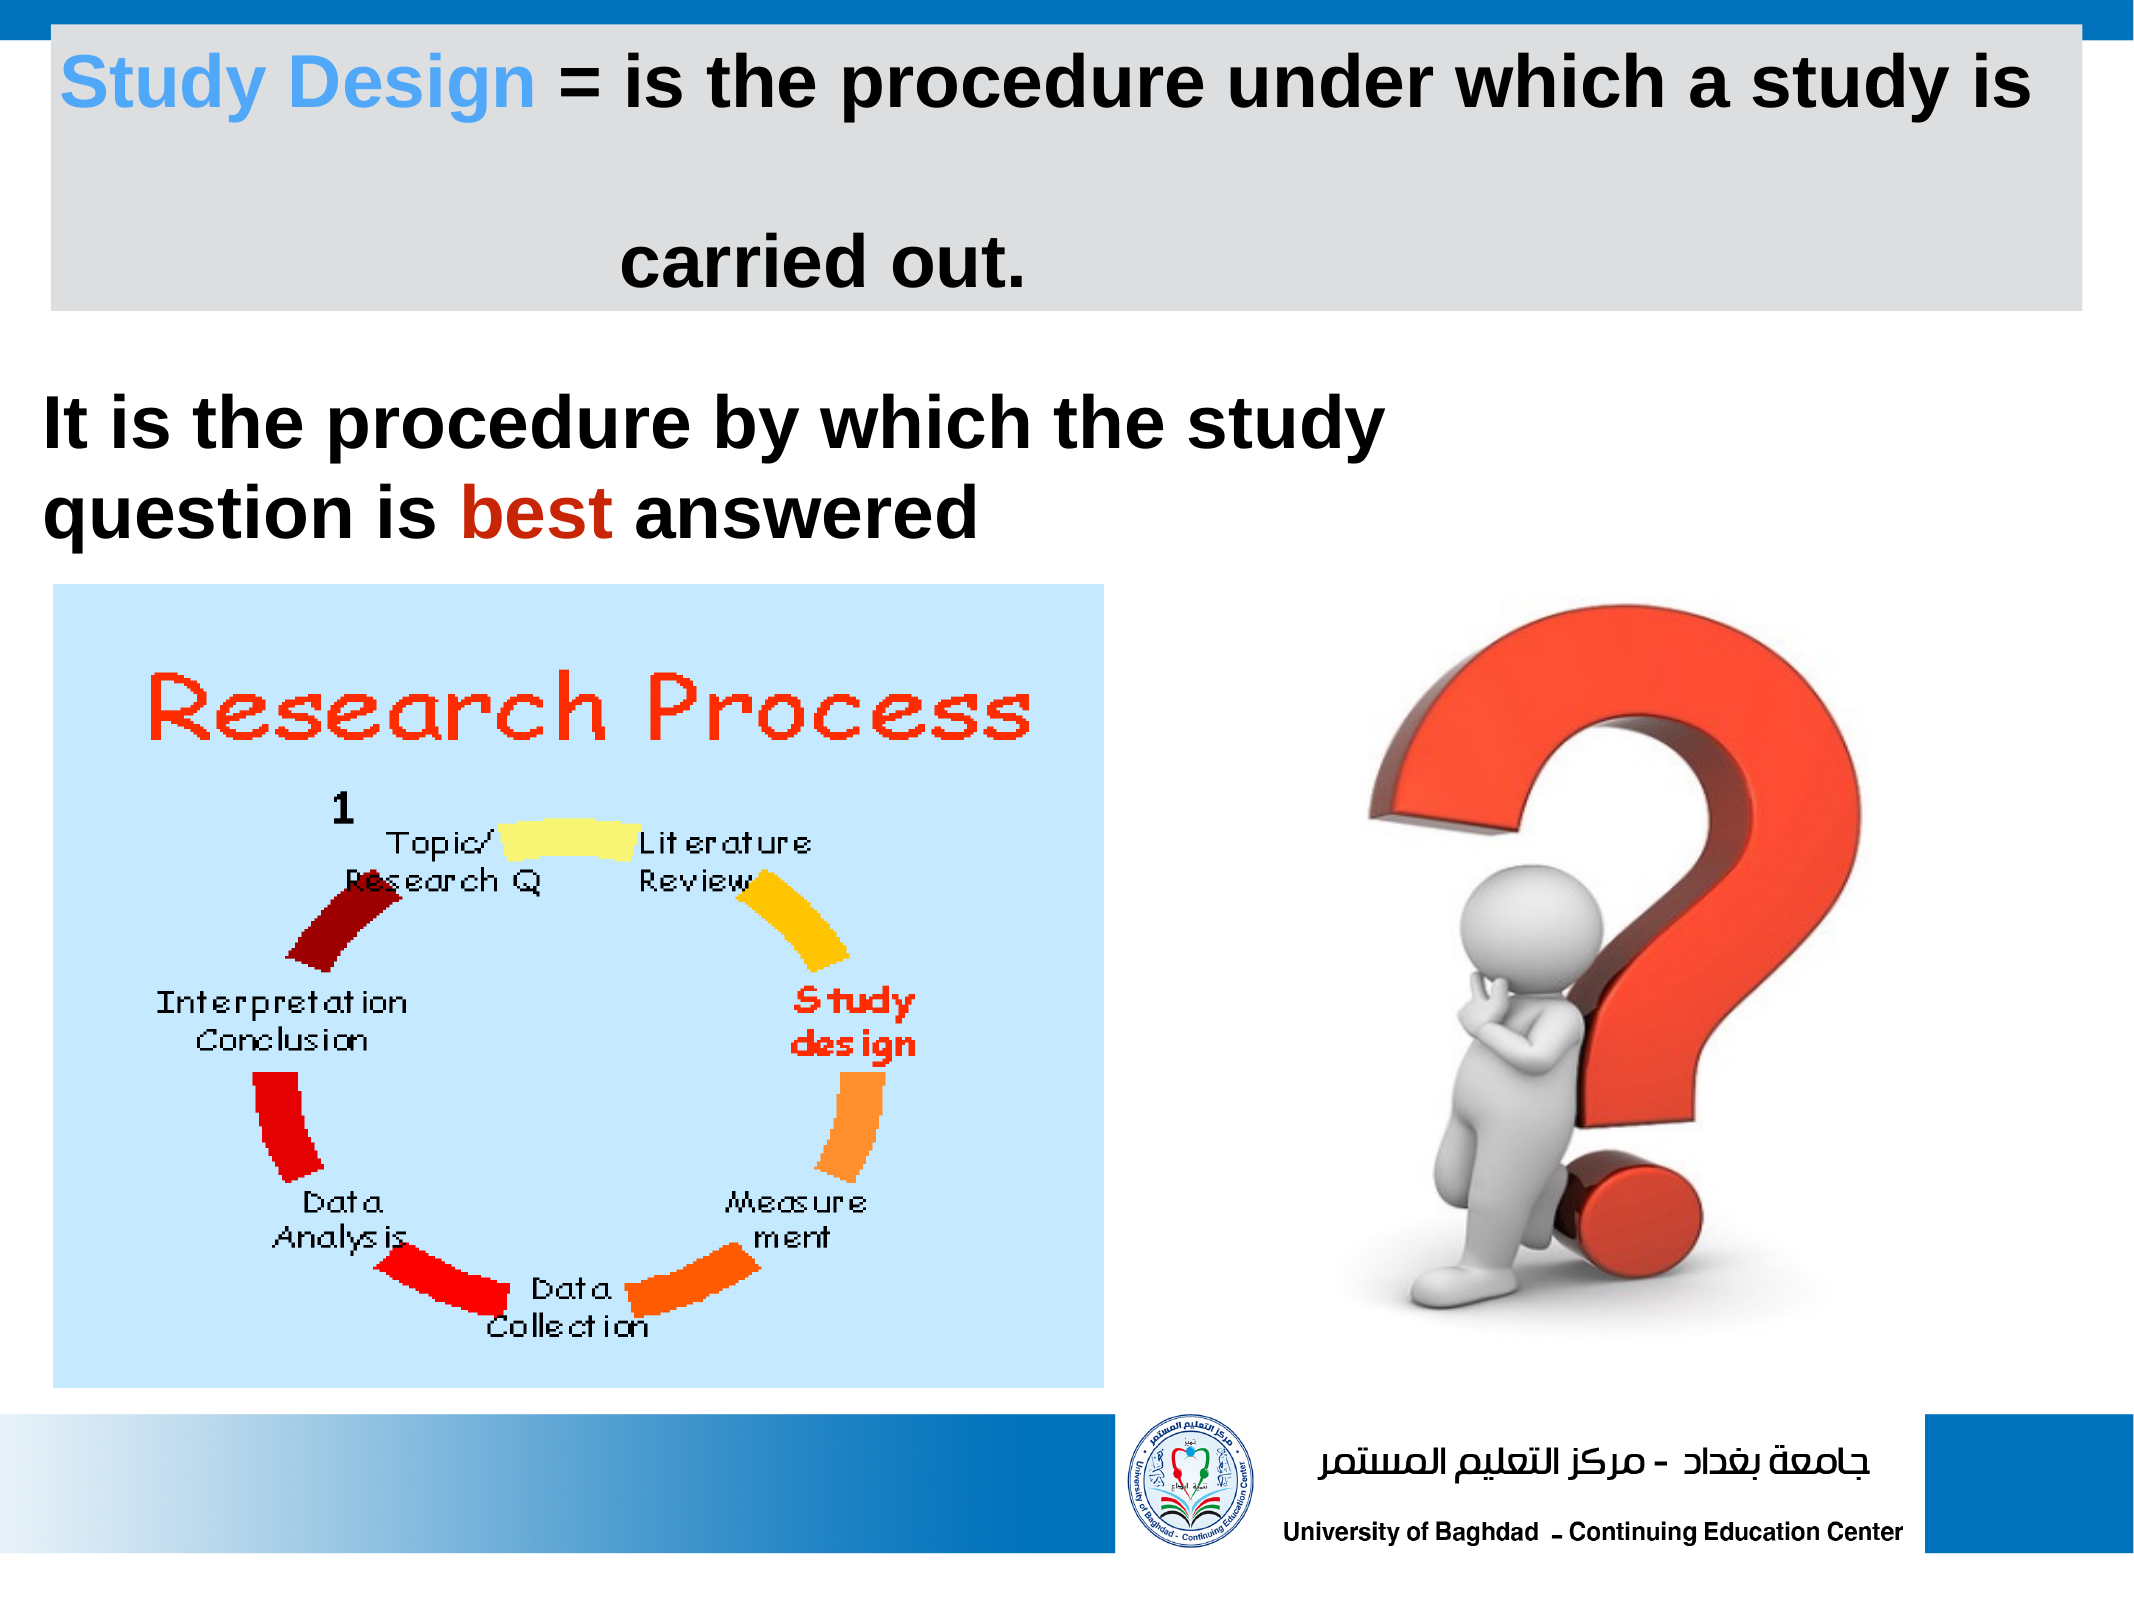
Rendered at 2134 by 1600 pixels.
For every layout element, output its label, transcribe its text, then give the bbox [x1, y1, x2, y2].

text_box It is the procedure by which the study question is best answered [34, 365, 1434, 562]
picture [0, 0, 2134, 1600]
text_box Study Design = is the procedure under which a study is carried out. [50, 24, 2083, 311]
